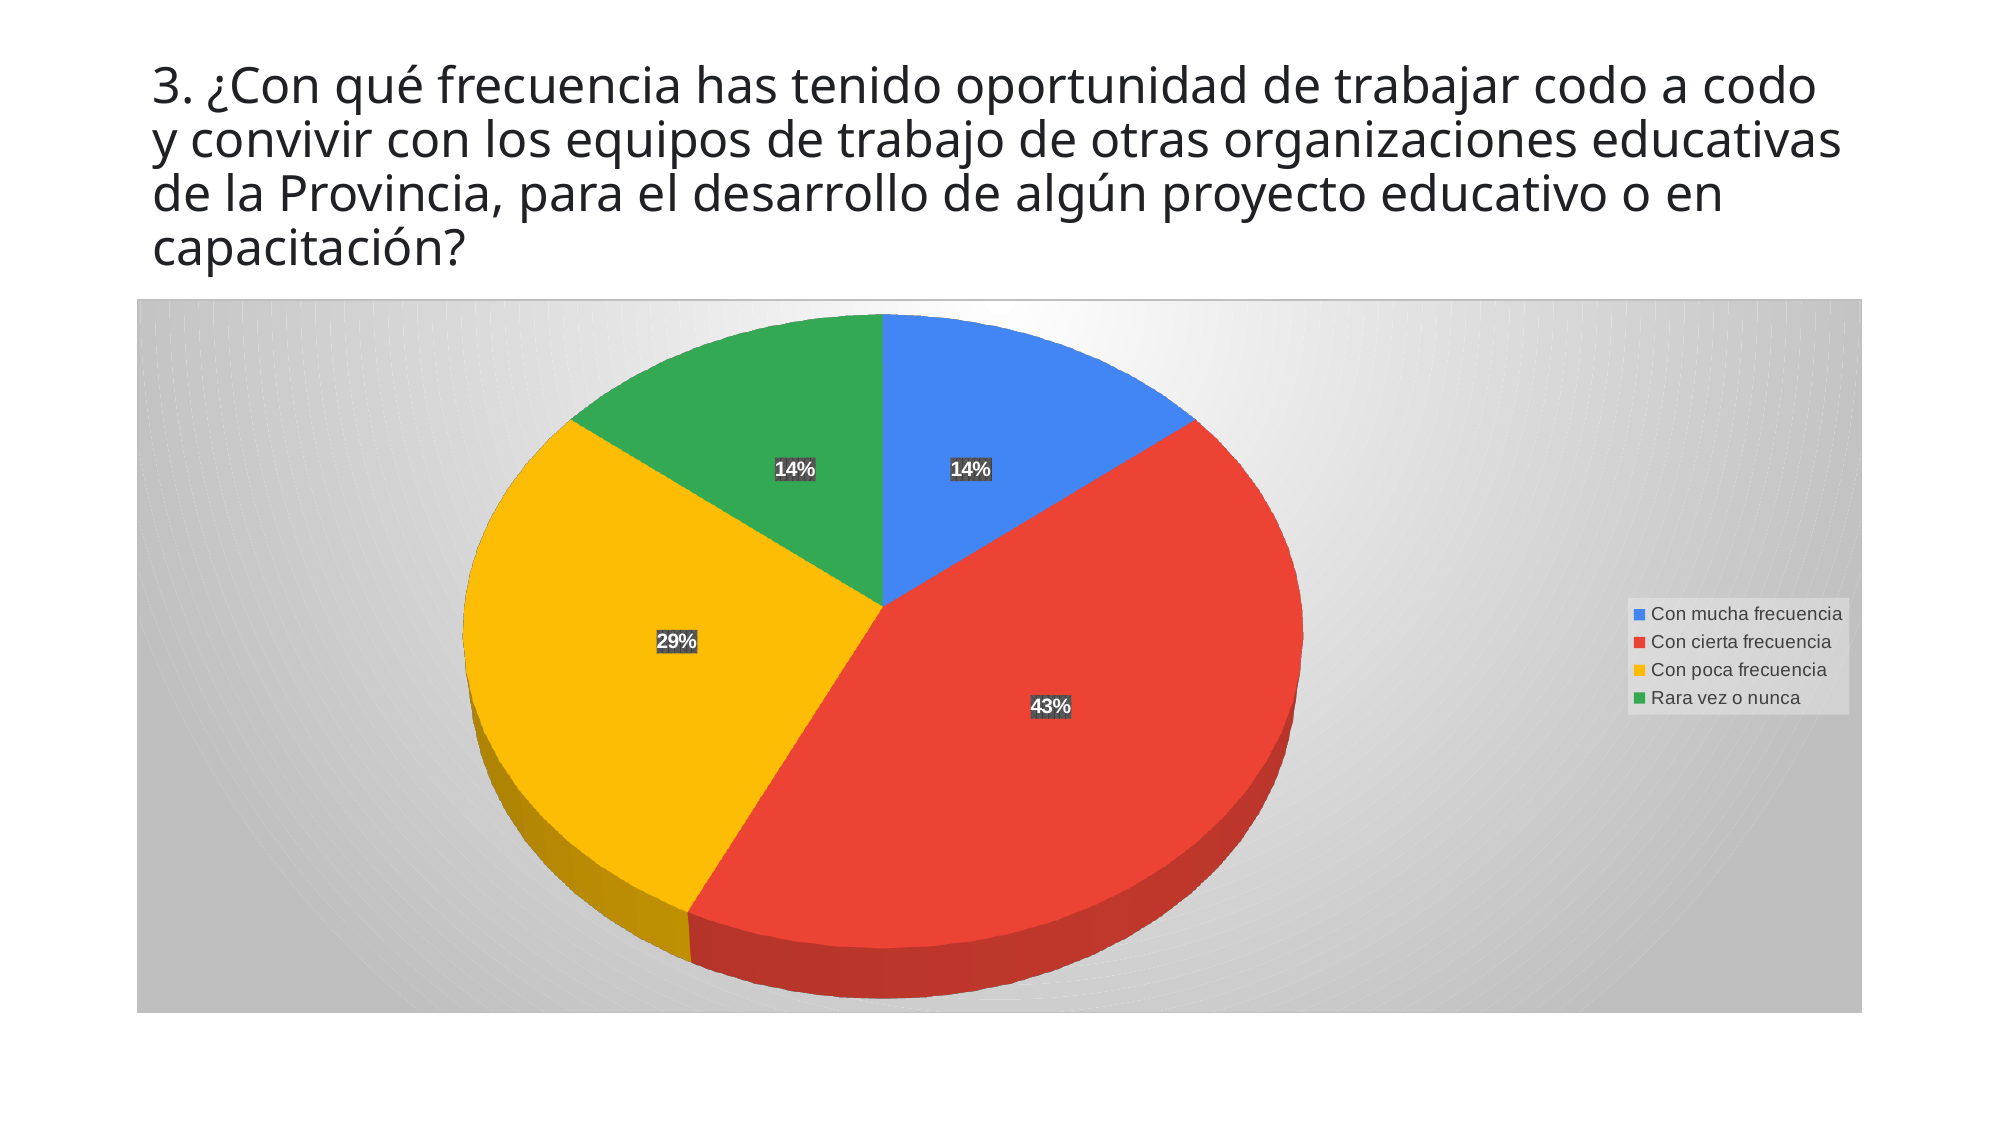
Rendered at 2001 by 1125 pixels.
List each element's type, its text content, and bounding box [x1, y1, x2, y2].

chart [137, 299, 1863, 1014]
title 3. ¿Con qué frecuencia has tenido oportunidad de trabajar codo a codo y convivir con los equipos de trabajo de otras organizaciones educativas de la Provincia, para el desarrollo de algún proyecto educativo o en capacitación? [137, 59, 1863, 278]
